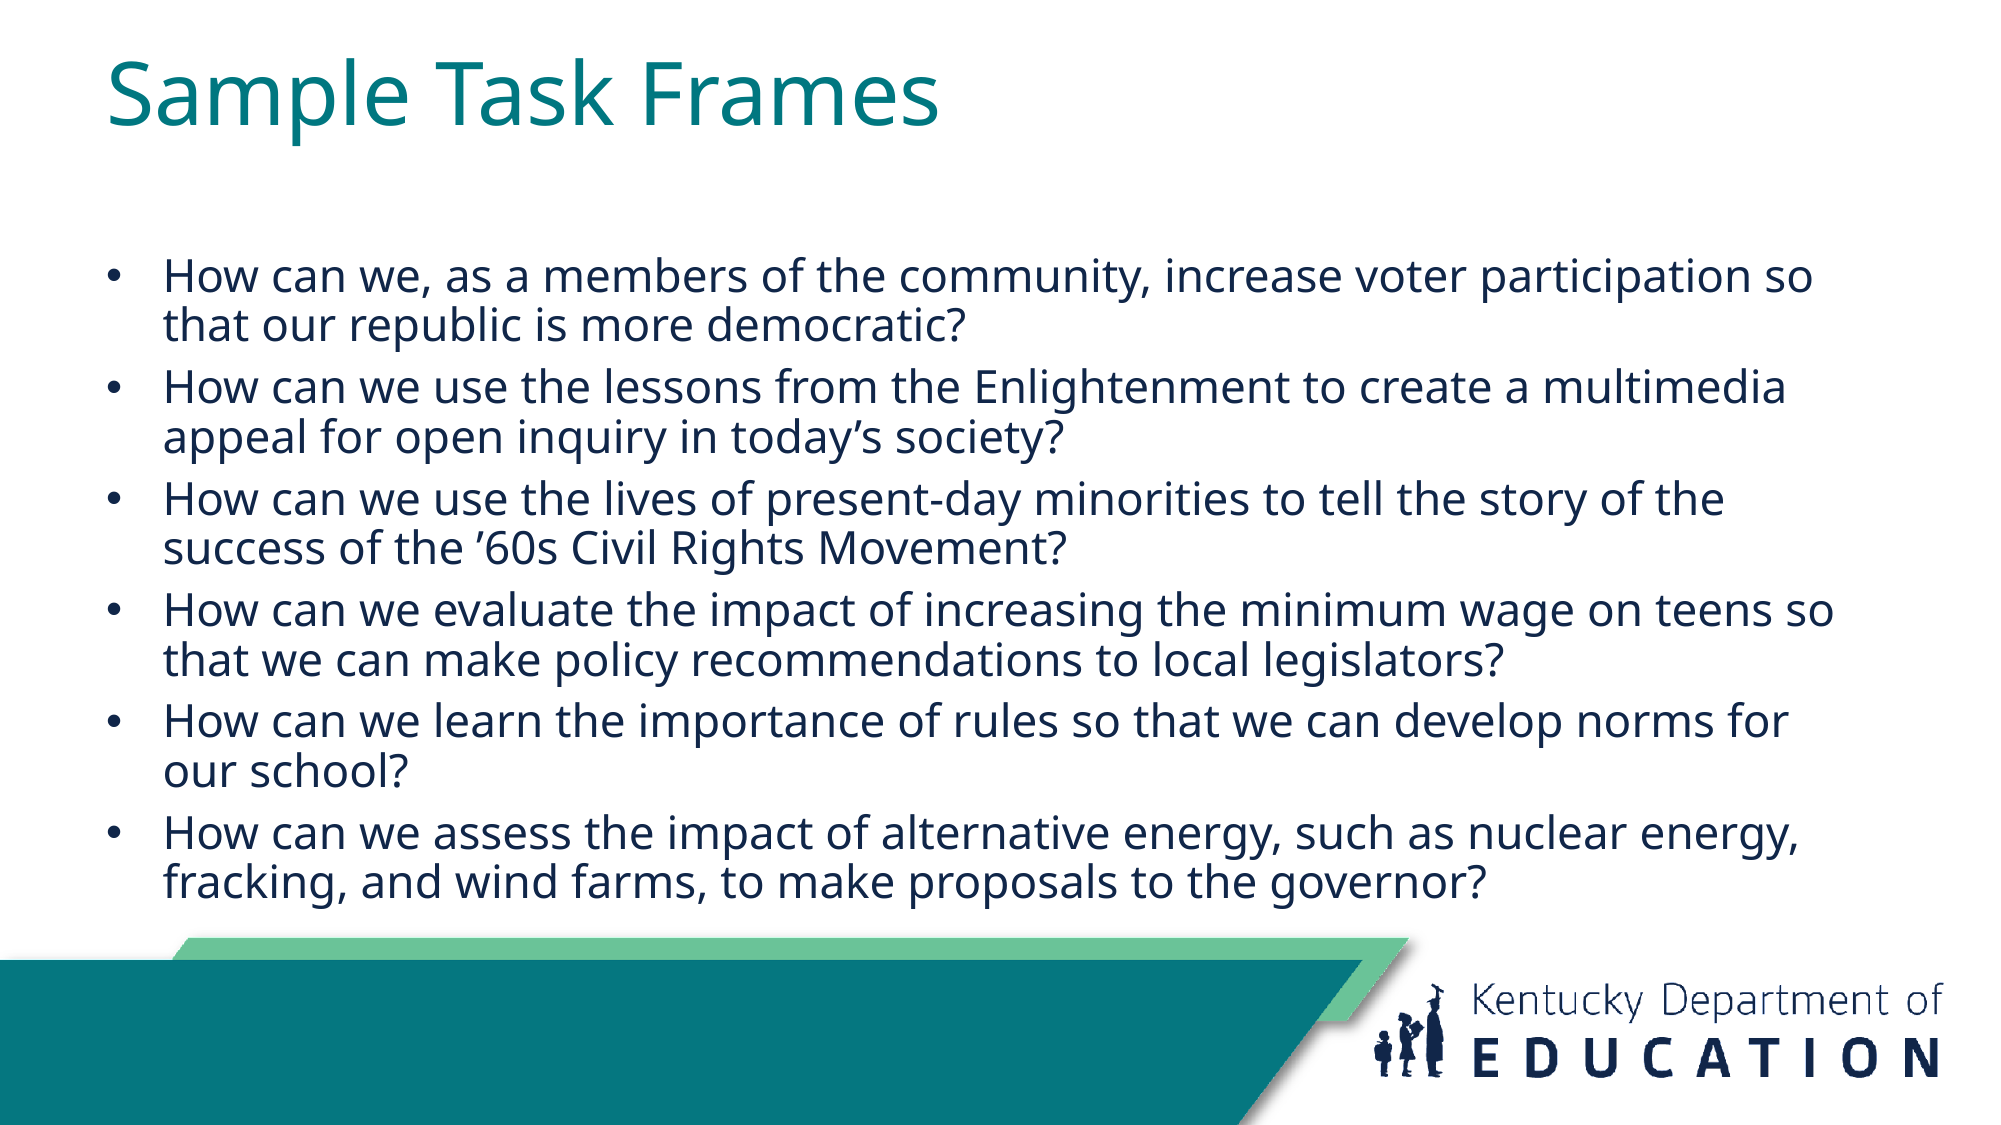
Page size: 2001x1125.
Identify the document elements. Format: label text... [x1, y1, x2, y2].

list How can we, as a members of the community, increase voter participation so that our republic is more democratic? How can we use the lessons from the Enlightenment to create a multimedia appeal for open inquiry in today’s society? How can we use the lives of present-day minorities to tell the story of the success of the ’60s Civil Rights Movement? How can we evaluate the impact of increasing the minimum wage on teens so that we can make policy recommendations to local legislators? How can we learn the importance of rules so that we can develop norms for our school? How can we assess the impact of alternative energy, such as nuclear energy, fracking, and wind farms, to make proposals to the governor? [91, 245, 1880, 1050]
title Sample Task Frames [91, 42, 1502, 245]
picture [0, 0, 2001, 1125]
